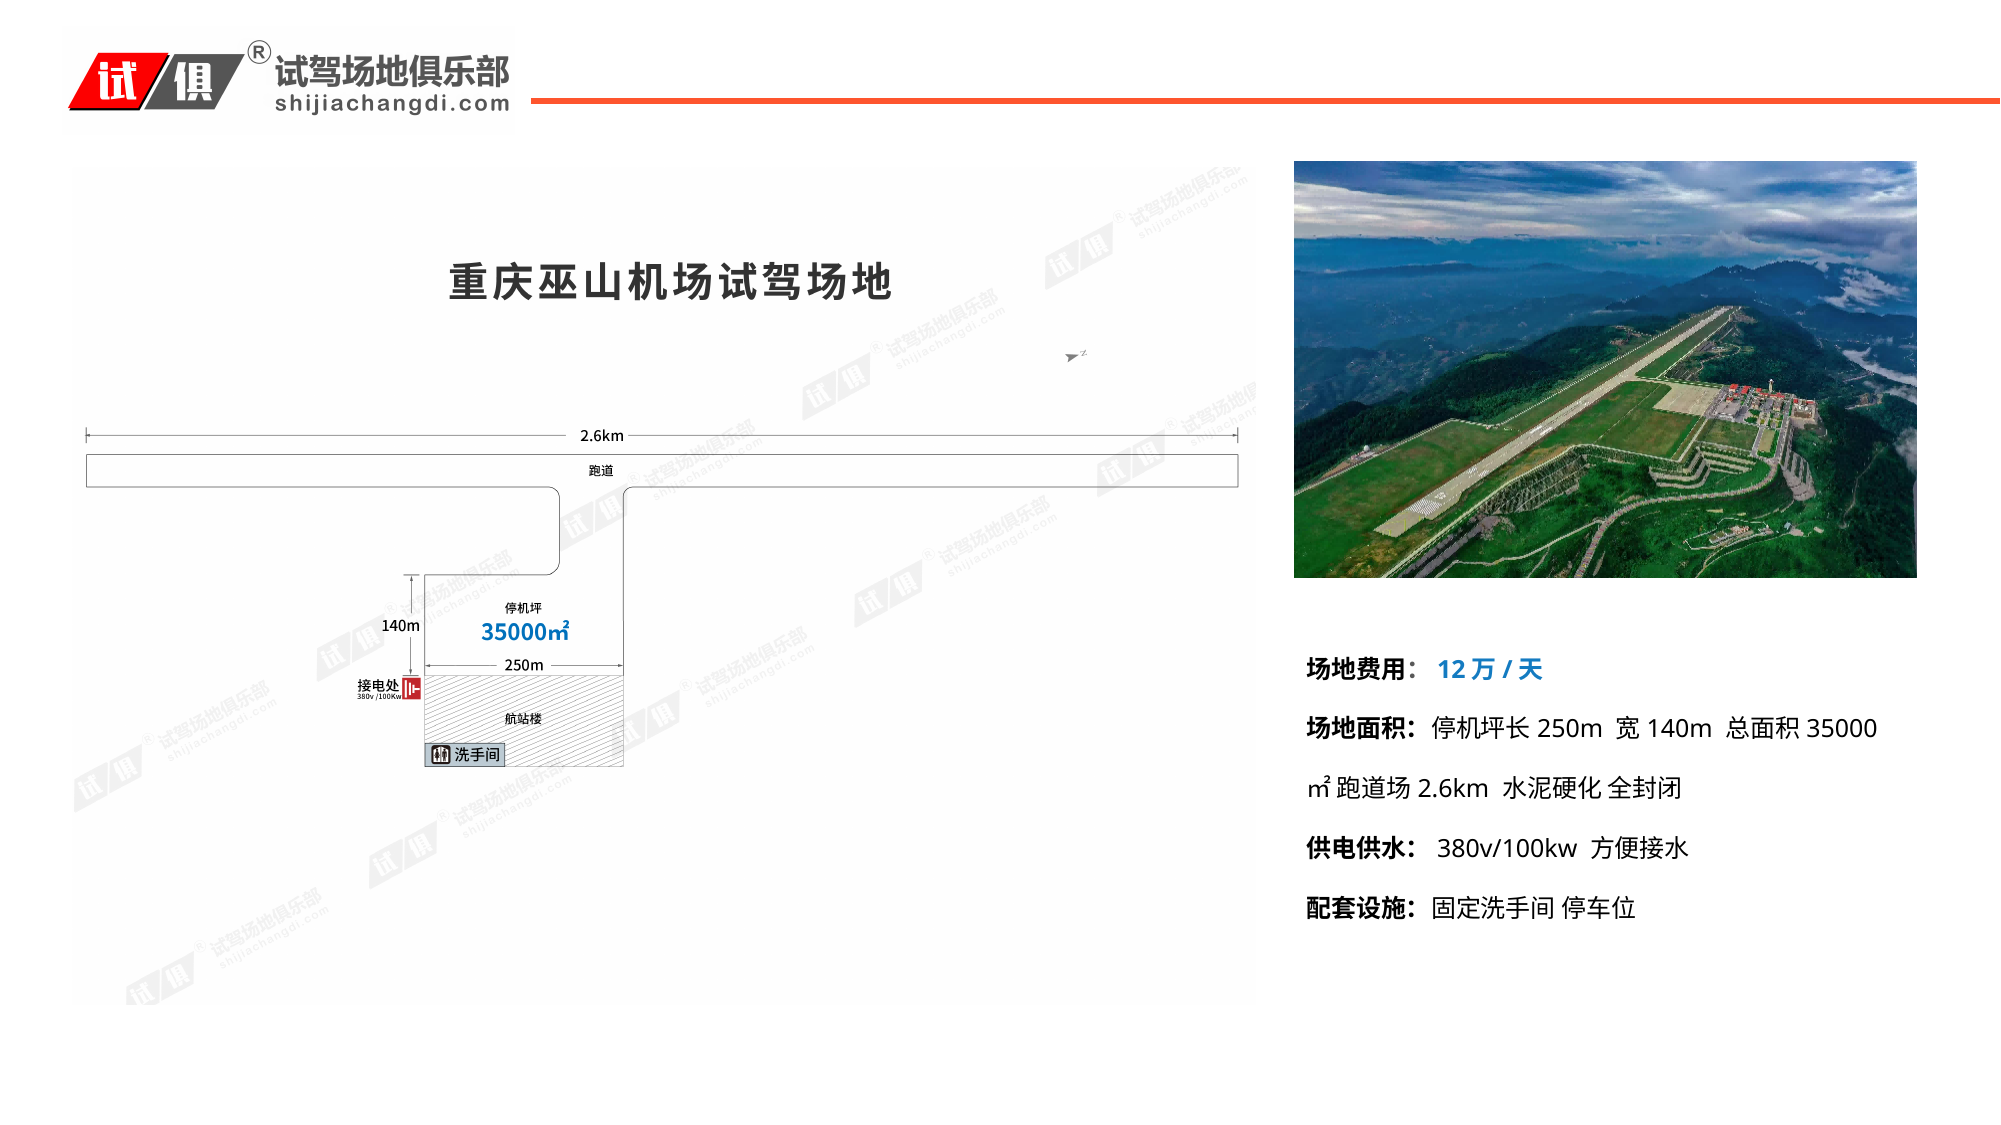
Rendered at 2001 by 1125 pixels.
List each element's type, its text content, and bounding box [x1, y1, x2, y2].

picture [53, 26, 531, 135]
picture [72, 167, 1256, 1005]
picture [1293, 161, 1917, 578]
text_box 场地费用：12万/天 场地面积：停机坪长250m 宽140m 总面积35000㎡ 跑道场2.6km 水泥硬化 全封闭 供电供水：380v/100kw 方便接水 配套设施：固定洗手间 停车位 [1291, 615, 1922, 994]
